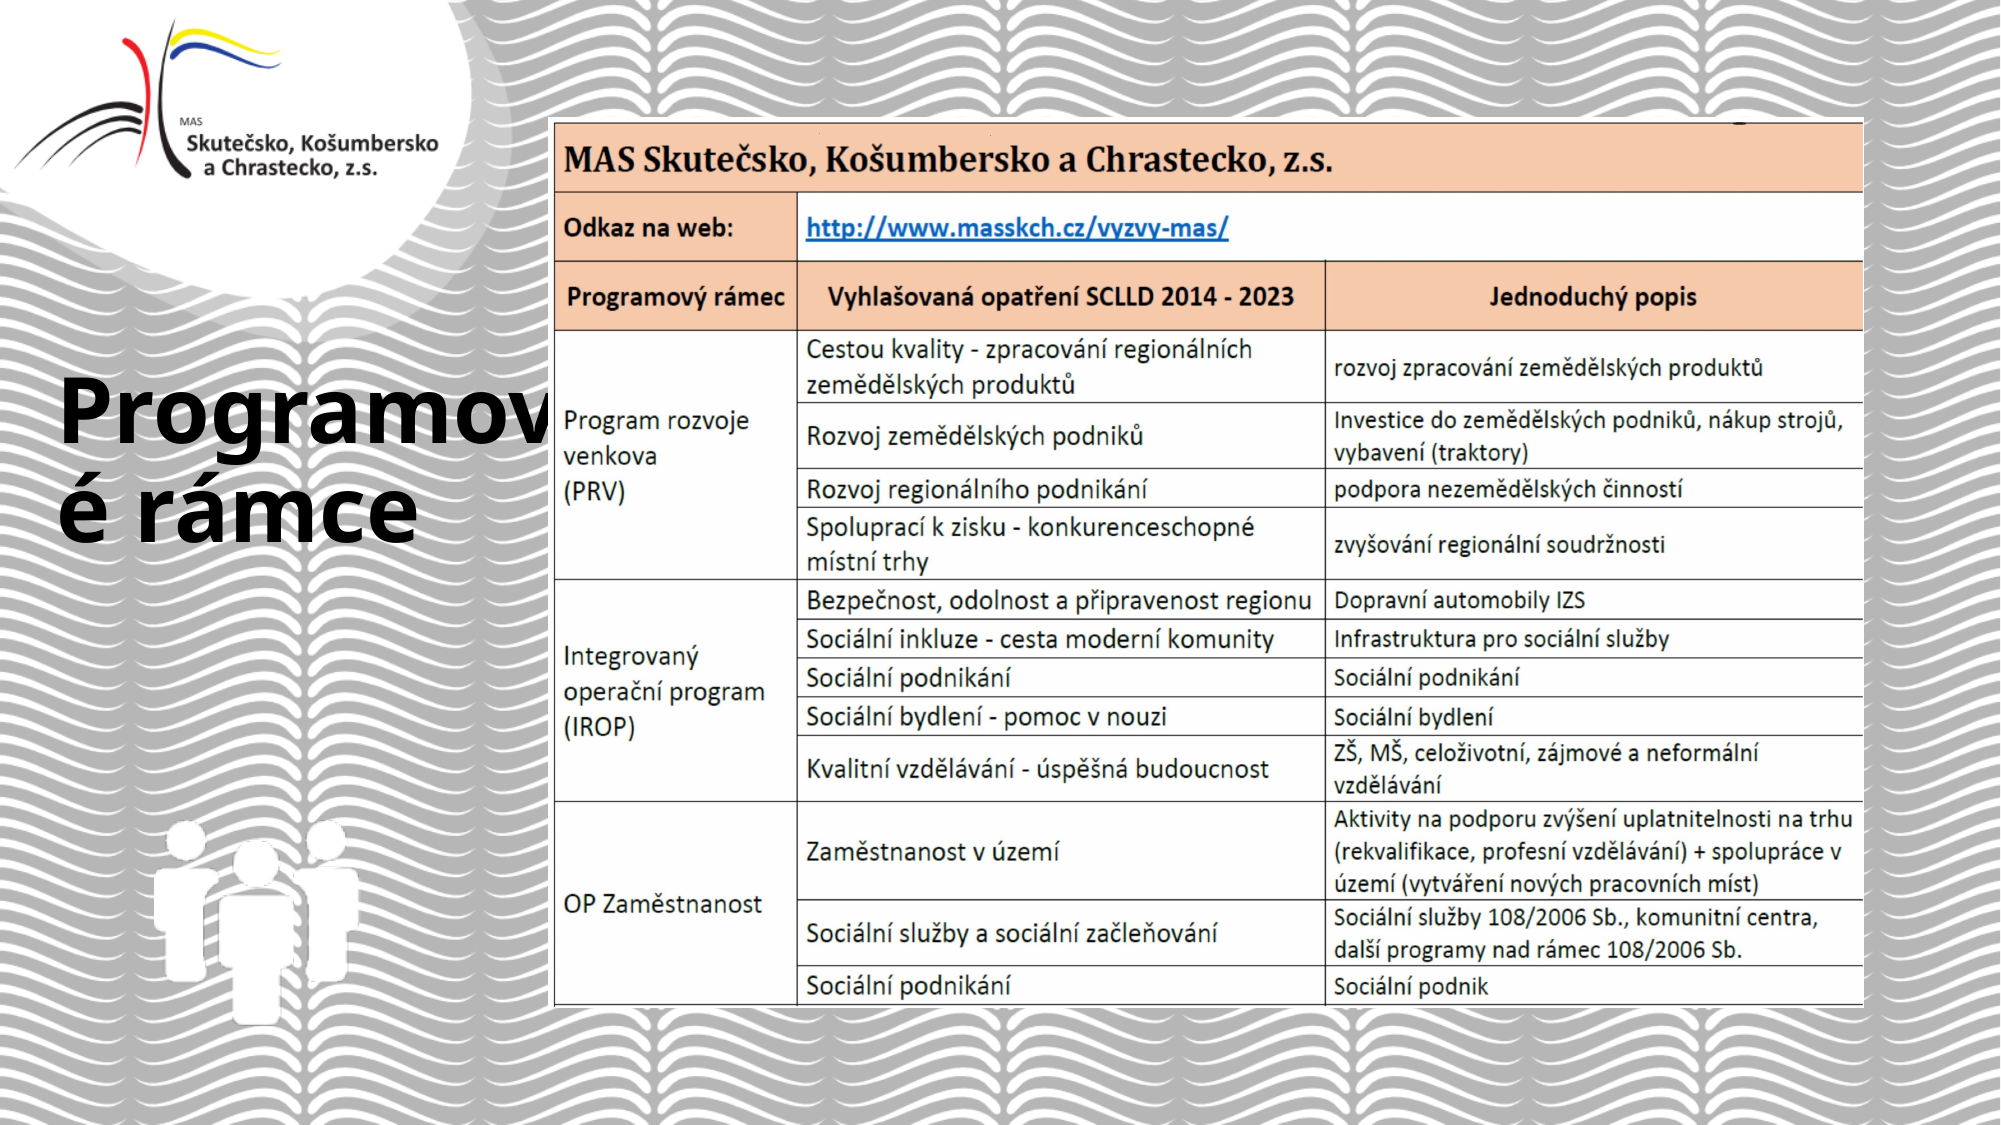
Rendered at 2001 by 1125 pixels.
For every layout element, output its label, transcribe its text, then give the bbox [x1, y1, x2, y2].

title Programové rámce [41, 356, 547, 749]
picture [0, 0, 2001, 1125]
